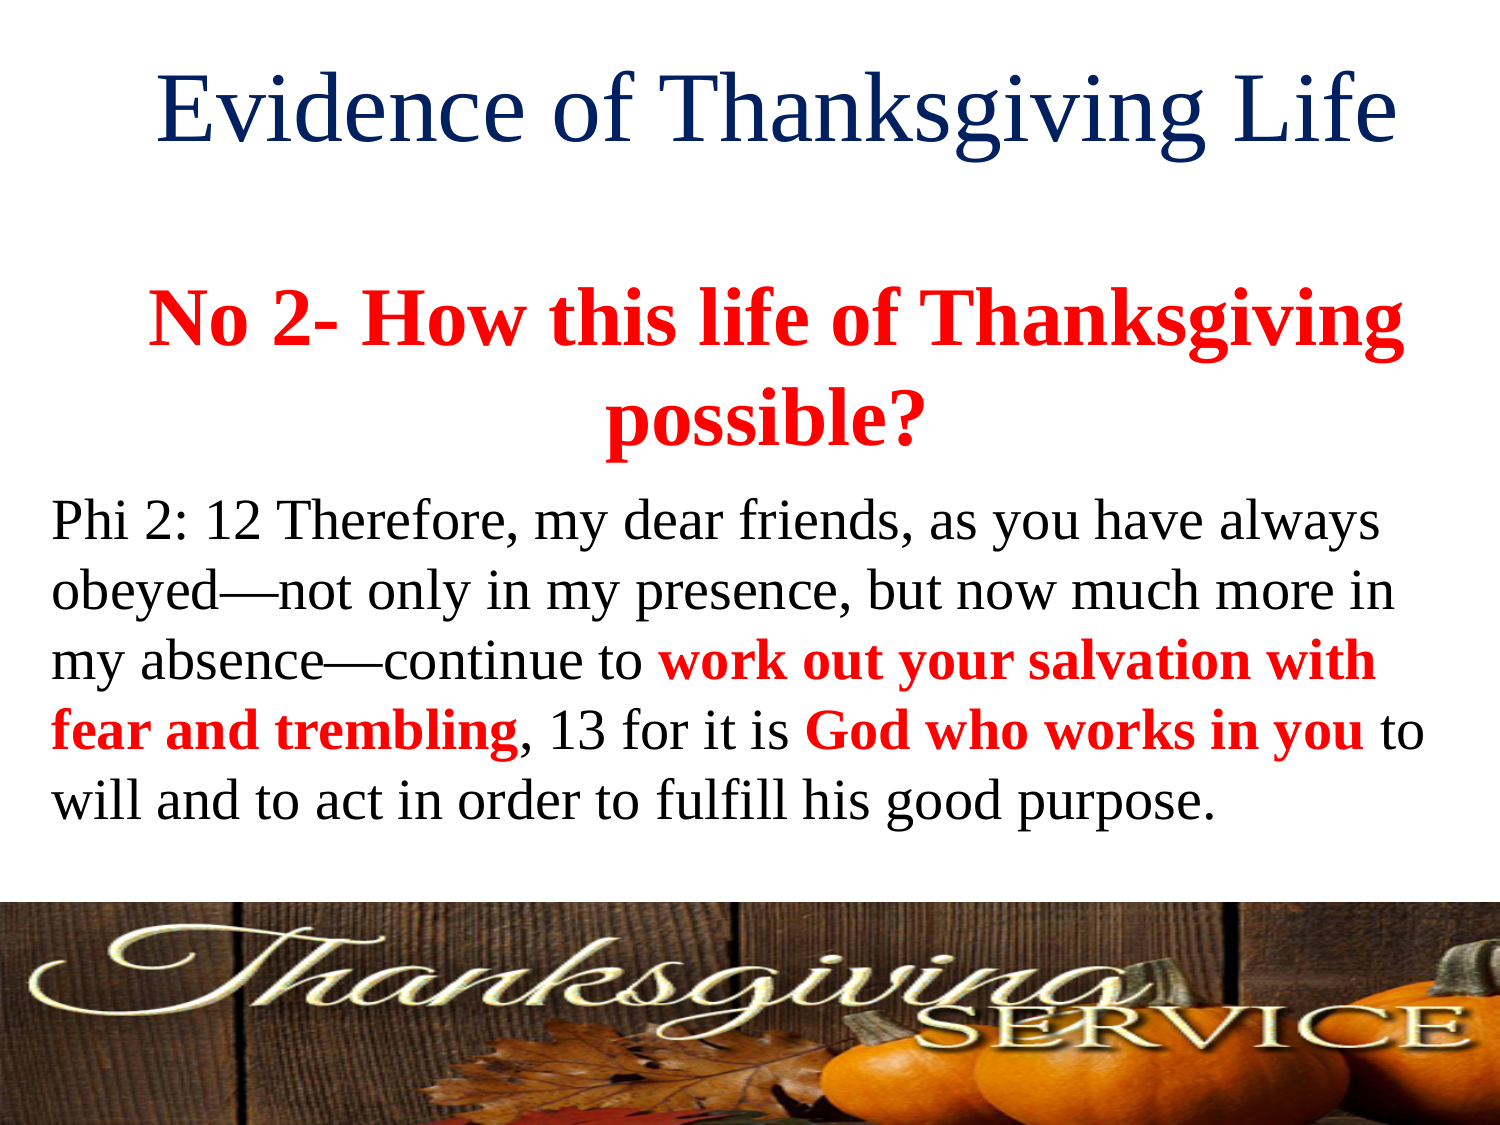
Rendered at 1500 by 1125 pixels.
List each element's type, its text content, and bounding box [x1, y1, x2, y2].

picture [0, 902, 1500, 1125]
text_box Evidence of Thanksgiving Life No 2- How this life of Thanksgiving possible? [89, 34, 1466, 470]
text_box Phi 2: 12 Therefore, my dear friends, as you have always obeyed—not only in my presence, but now much more in my absence—continue to work out your salvation with fear and trembling, 13 for it is God who works in you to will and to act in order to fulfill his good purpose. [36, 473, 1466, 839]
